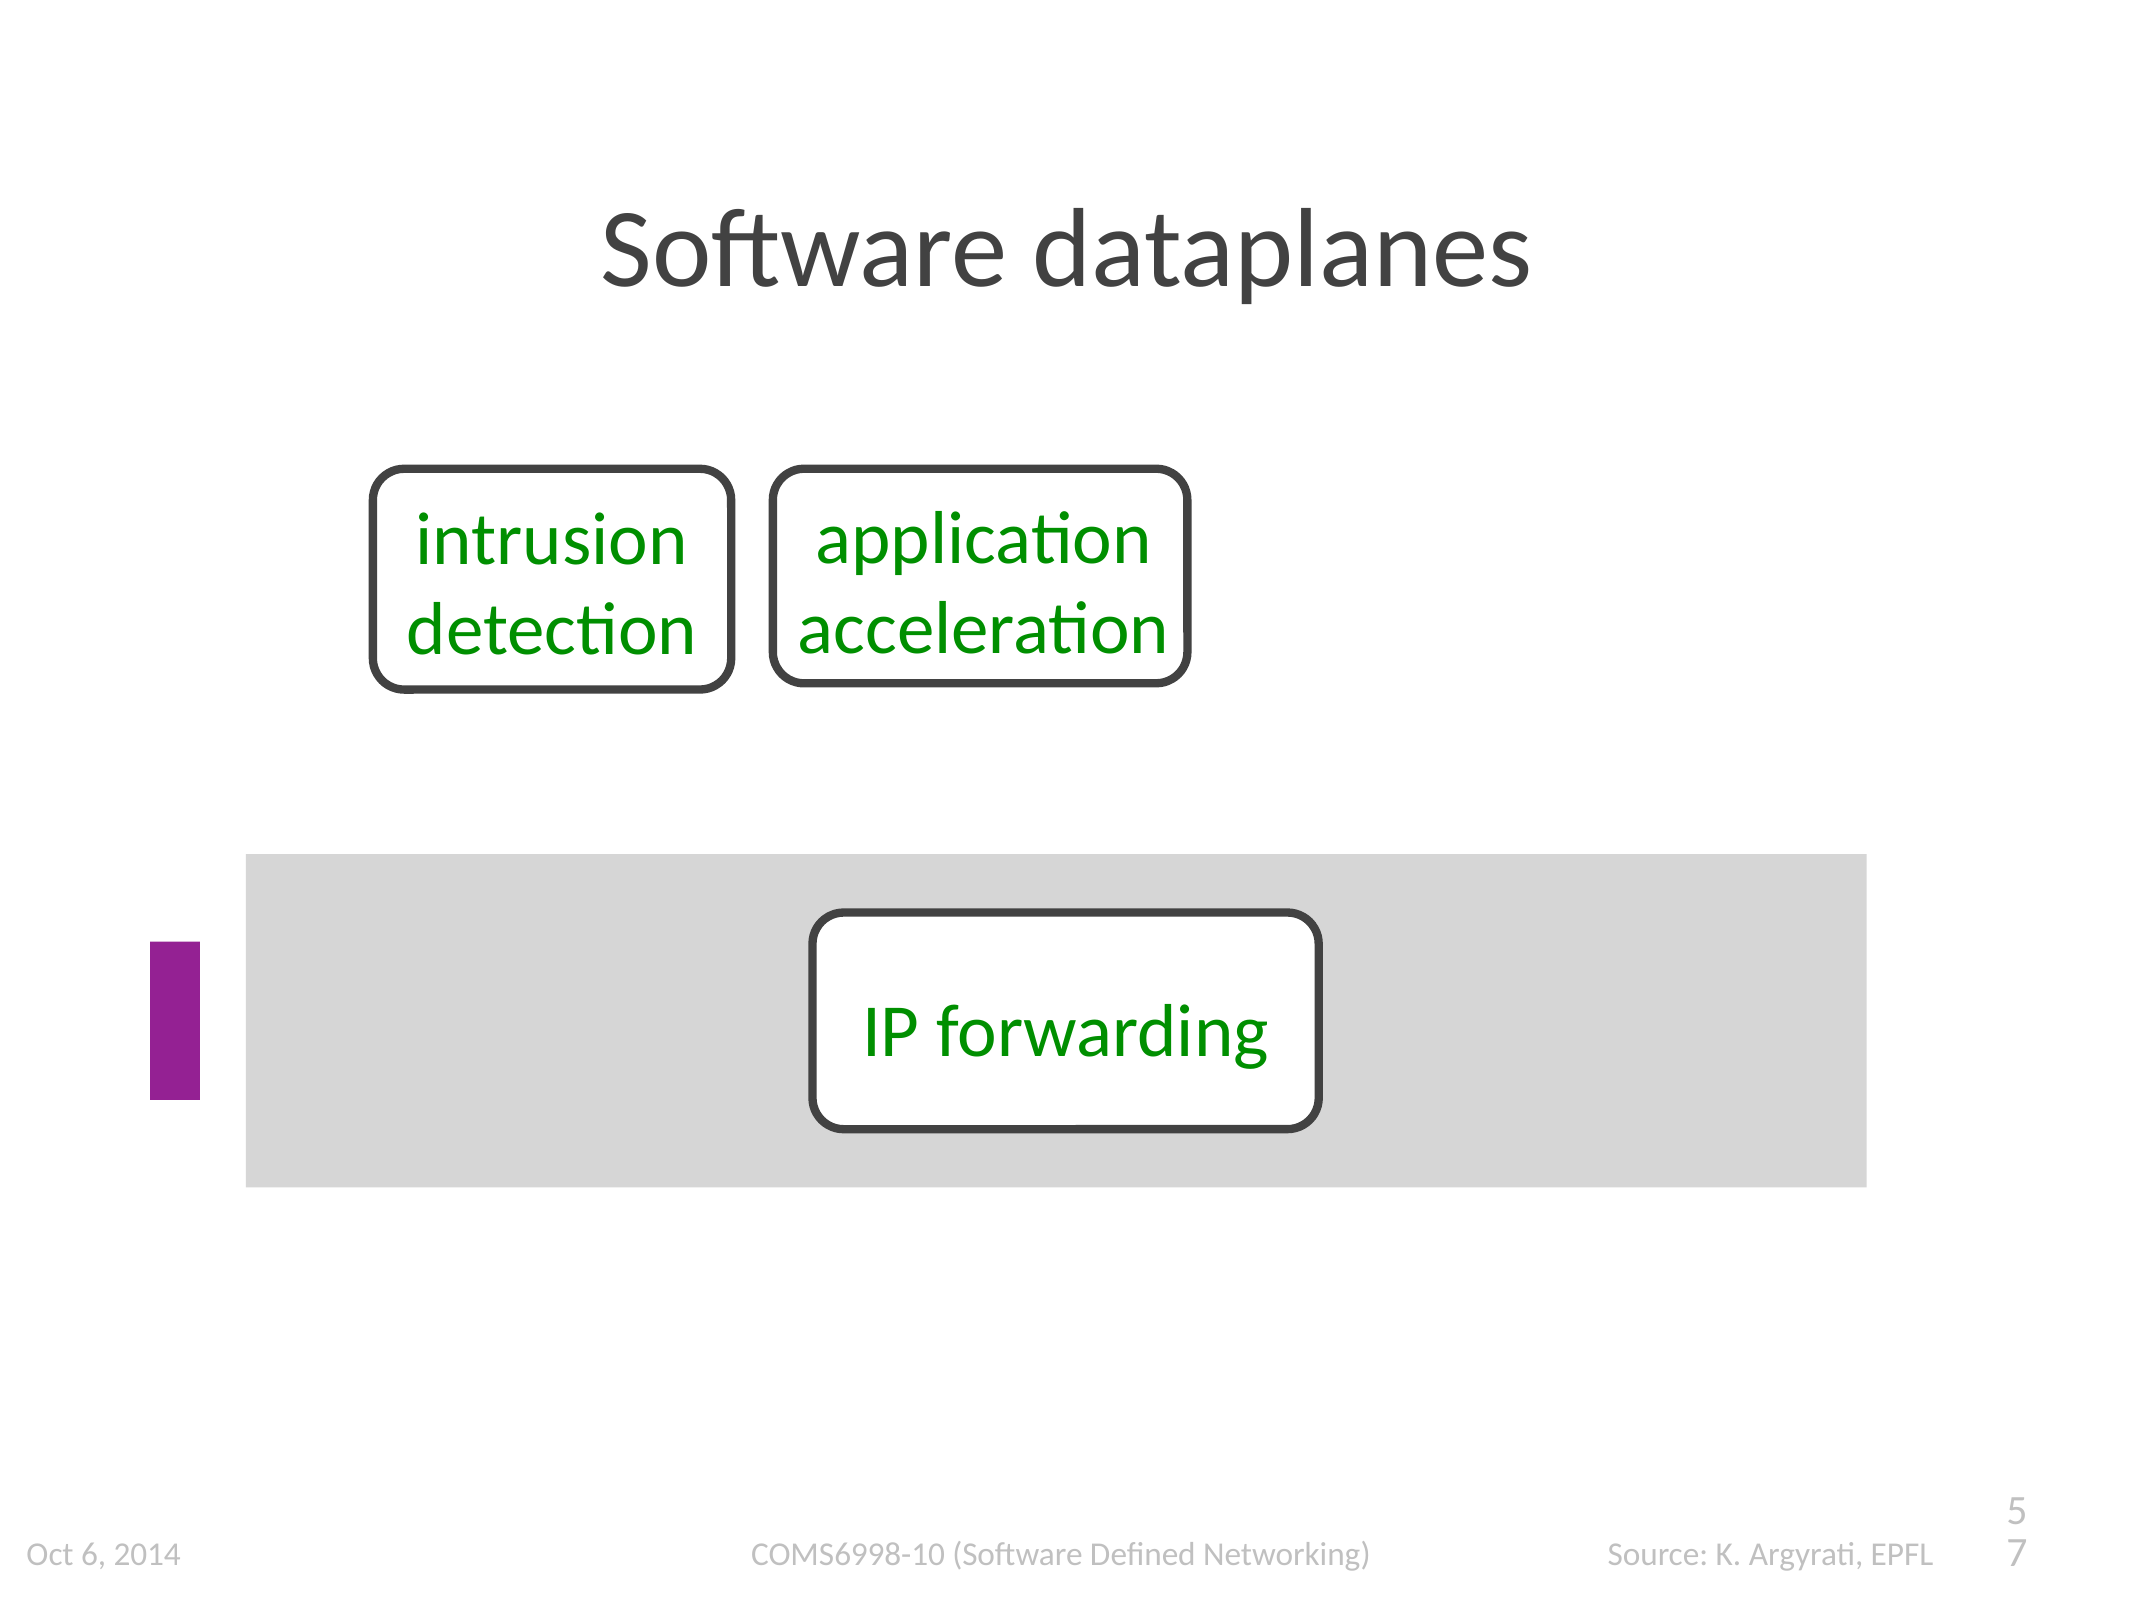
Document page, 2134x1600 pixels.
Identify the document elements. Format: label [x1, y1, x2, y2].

slide_number [1999, 1476, 2037, 1541]
text_box [769, 468, 1199, 684]
text_box [245, 854, 1867, 1188]
text_box [106, 72, 2027, 411]
text_box [372, 468, 732, 690]
text_box [150, 941, 200, 1100]
